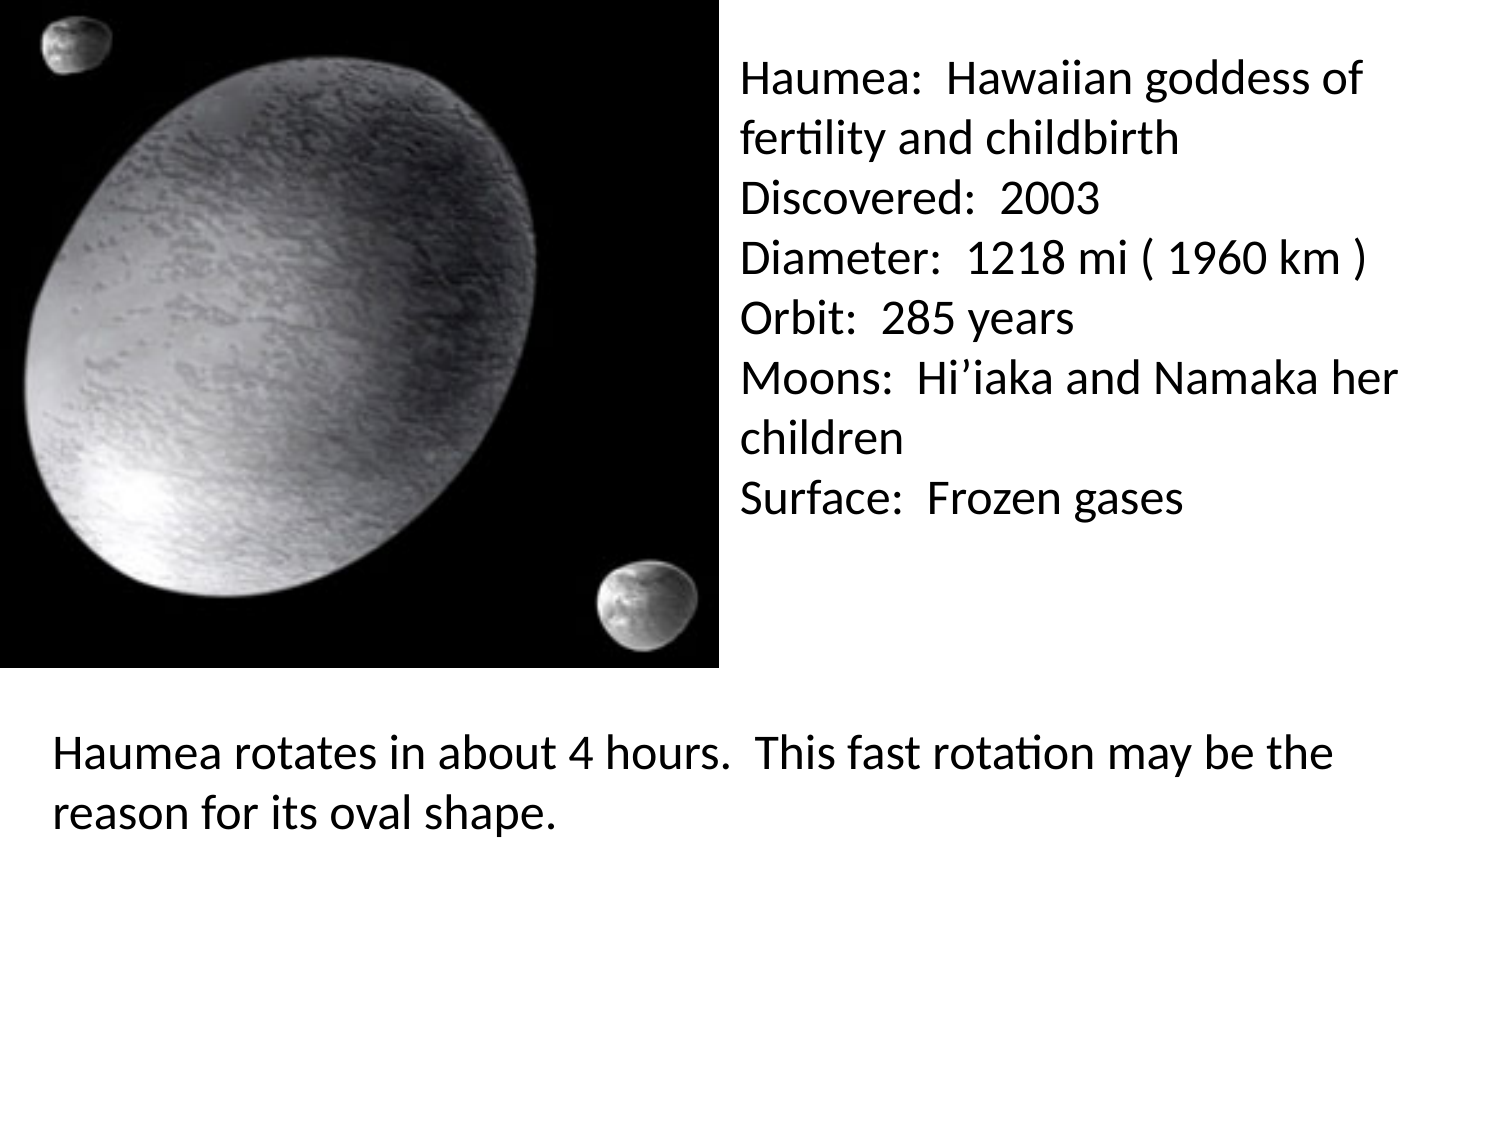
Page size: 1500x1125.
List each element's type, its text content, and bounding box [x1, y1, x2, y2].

text_box Haumea rotates in about 4 hours. This fast rotation may be the reason for its oval shape. [37, 712, 1463, 848]
picture [0, 0, 719, 668]
text_box Haumea: Hawaiian goddess of fertility and childbirth Discovered: 2003 Diameter: 1218 mi ( 1960 km ) Orbit: 285 years Moons: Hi’iaka and Namaka her children Surface: Frozen gases [725, 37, 1500, 533]
